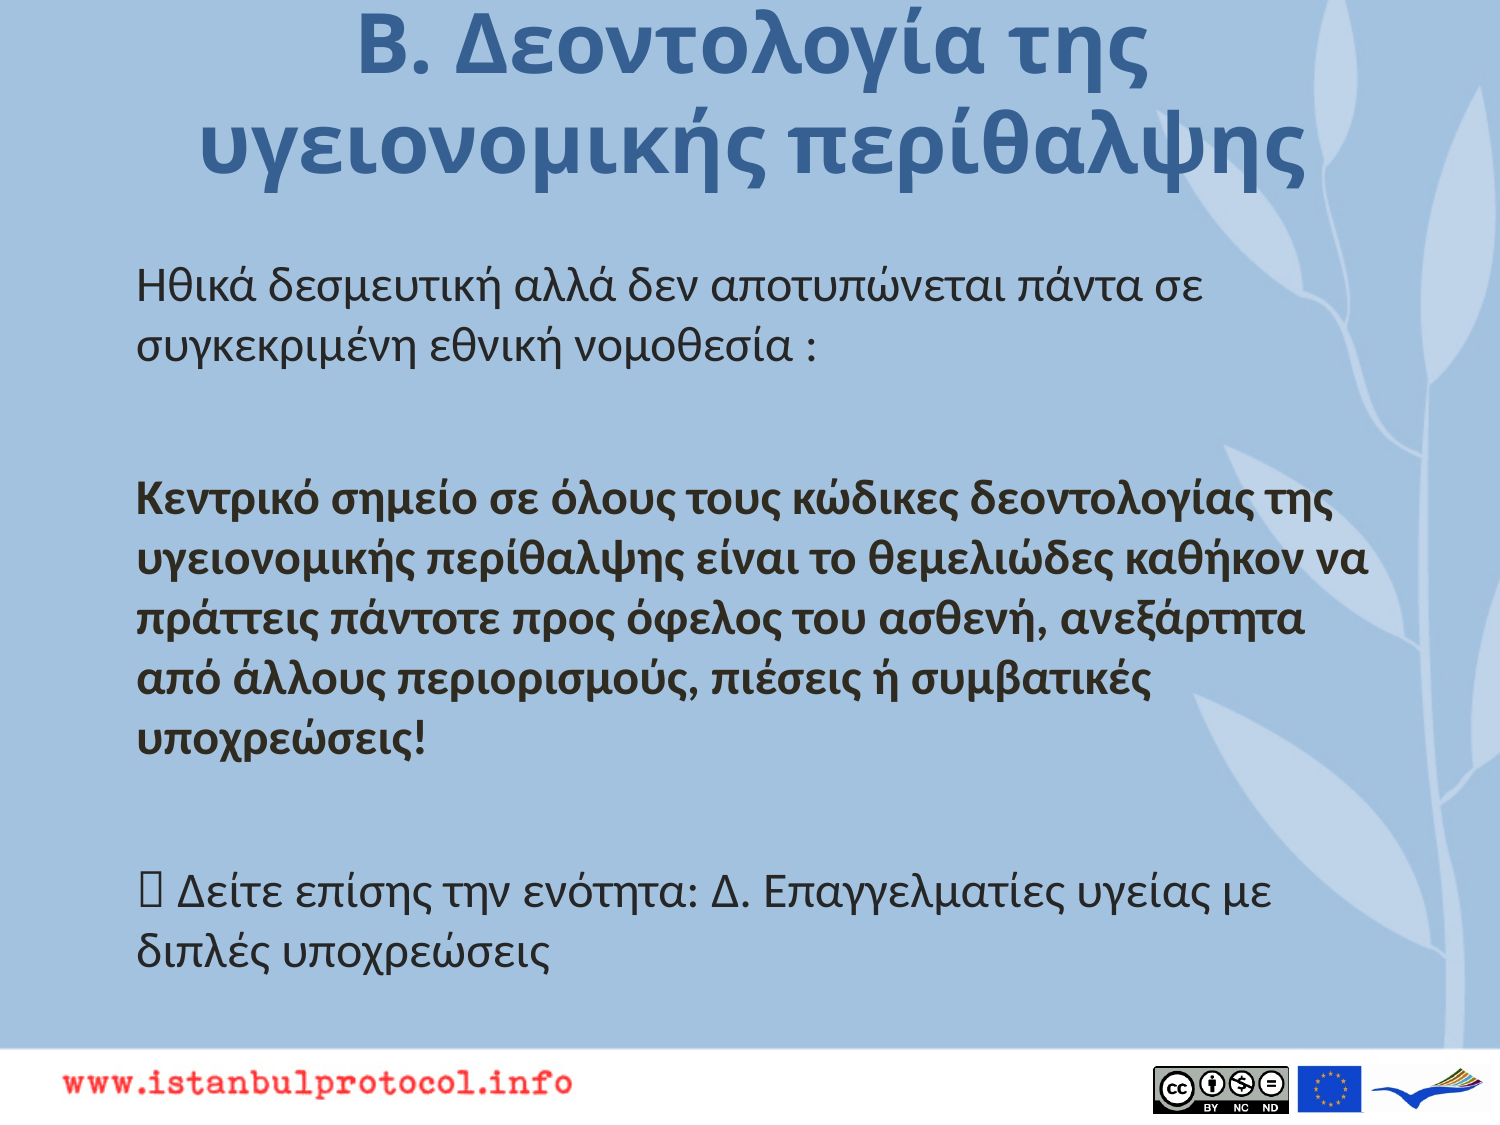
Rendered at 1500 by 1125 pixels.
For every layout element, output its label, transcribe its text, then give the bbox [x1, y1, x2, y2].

title B. Δεοντολογία της υγειονομικής περίθαλψης [76, 0, 1427, 198]
picture [0, 0, 1500, 1125]
list Ηθικά δεσμευτική αλλά δεν αποτυπώνεται πάντα σε συγκεκριμένη εθνική νομοθεσία : Κεντρικό σημείο σε όλους τους κώδικες δεοντολογίας της υγειονομικής περίθαλψης είναι το θεμελιώδες καθήκον να πράττεις πάντοτε προς όφελος του ασθενή, ανεξάρτητα από άλλους περιορισμούς, πιέσεις ή συμβατικές υποχρεώσεις!  Δείτε επίσης την ενότητα: Δ. Επαγγελματίες υγείας με διπλές υποχρεώσεις [64, 243, 1415, 1064]
